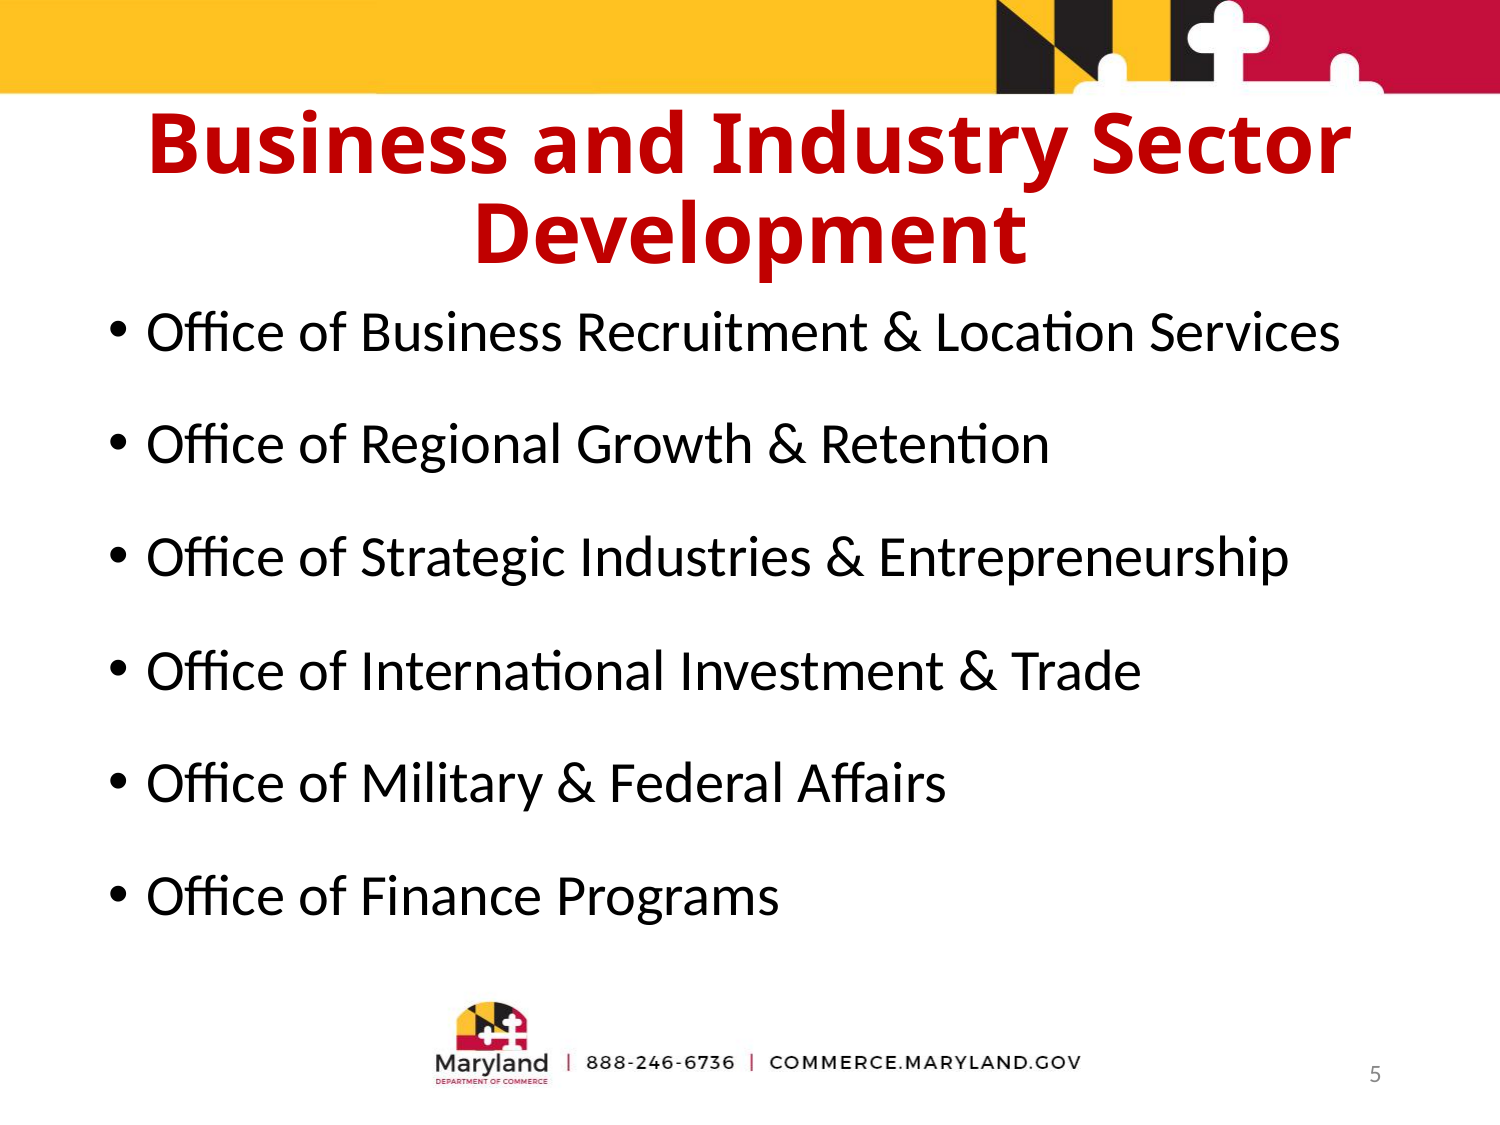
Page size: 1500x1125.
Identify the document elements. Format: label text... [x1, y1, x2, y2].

title Business and Industry Sector Development [103, 108, 1397, 274]
slide_number 5 [1059, 1042, 1397, 1103]
list Office of Business Recruitment & Location Services Office of Regional Growth & Retention Office of Strategic Industries & Entrepreneurship Office of International Investment & Trade Office of Military & Federal Affairs Office of Finance Programs [93, 293, 1388, 1017]
picture [0, 0, 1500, 1125]
